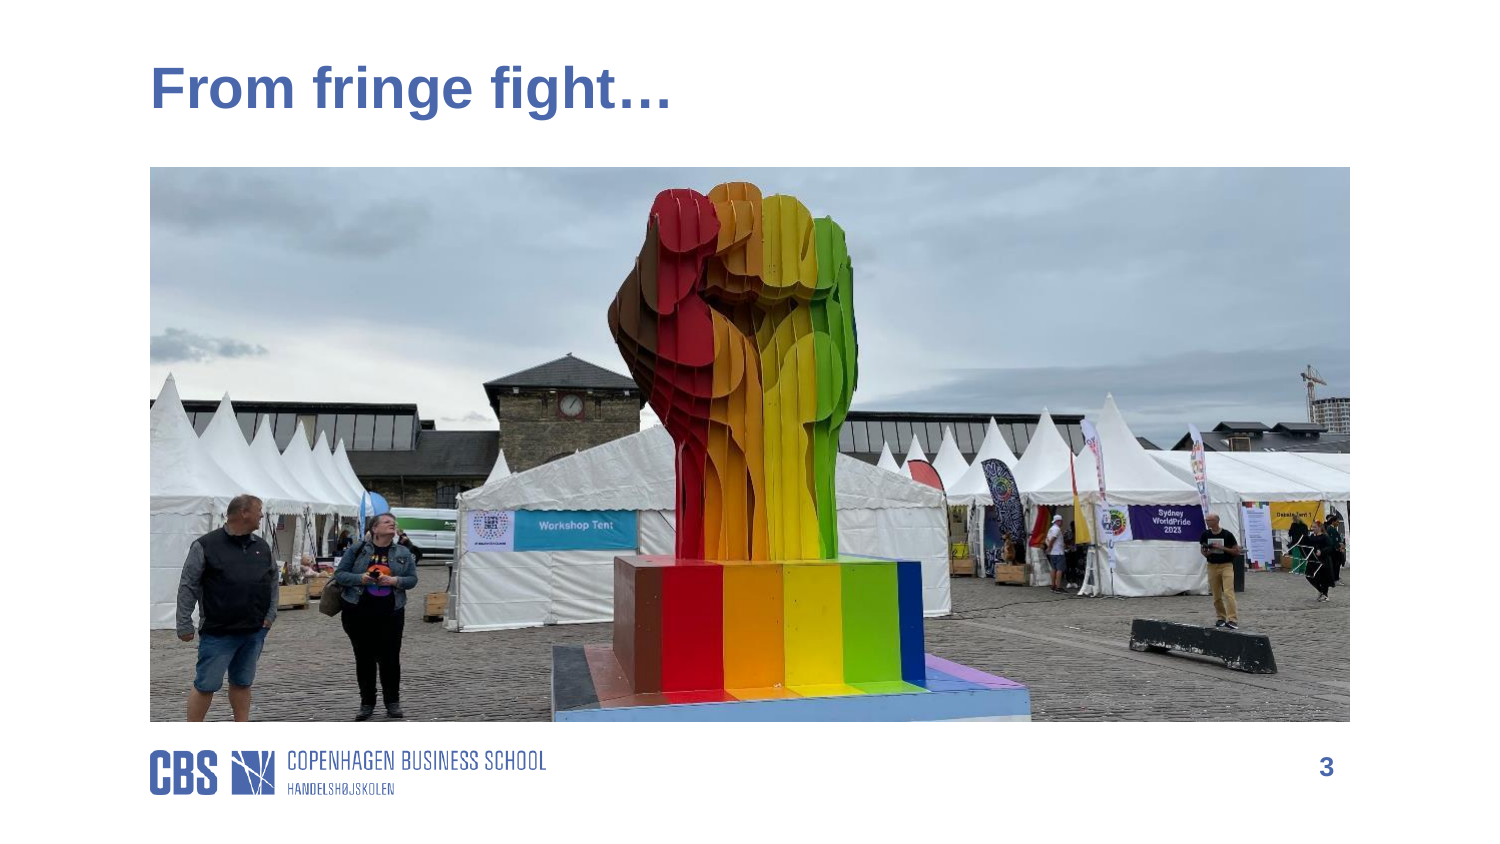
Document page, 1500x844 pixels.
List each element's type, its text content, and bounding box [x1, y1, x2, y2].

picture [150, 166, 1350, 723]
list From fringe fight… [150, 50, 1350, 157]
picture [150, 750, 546, 795]
